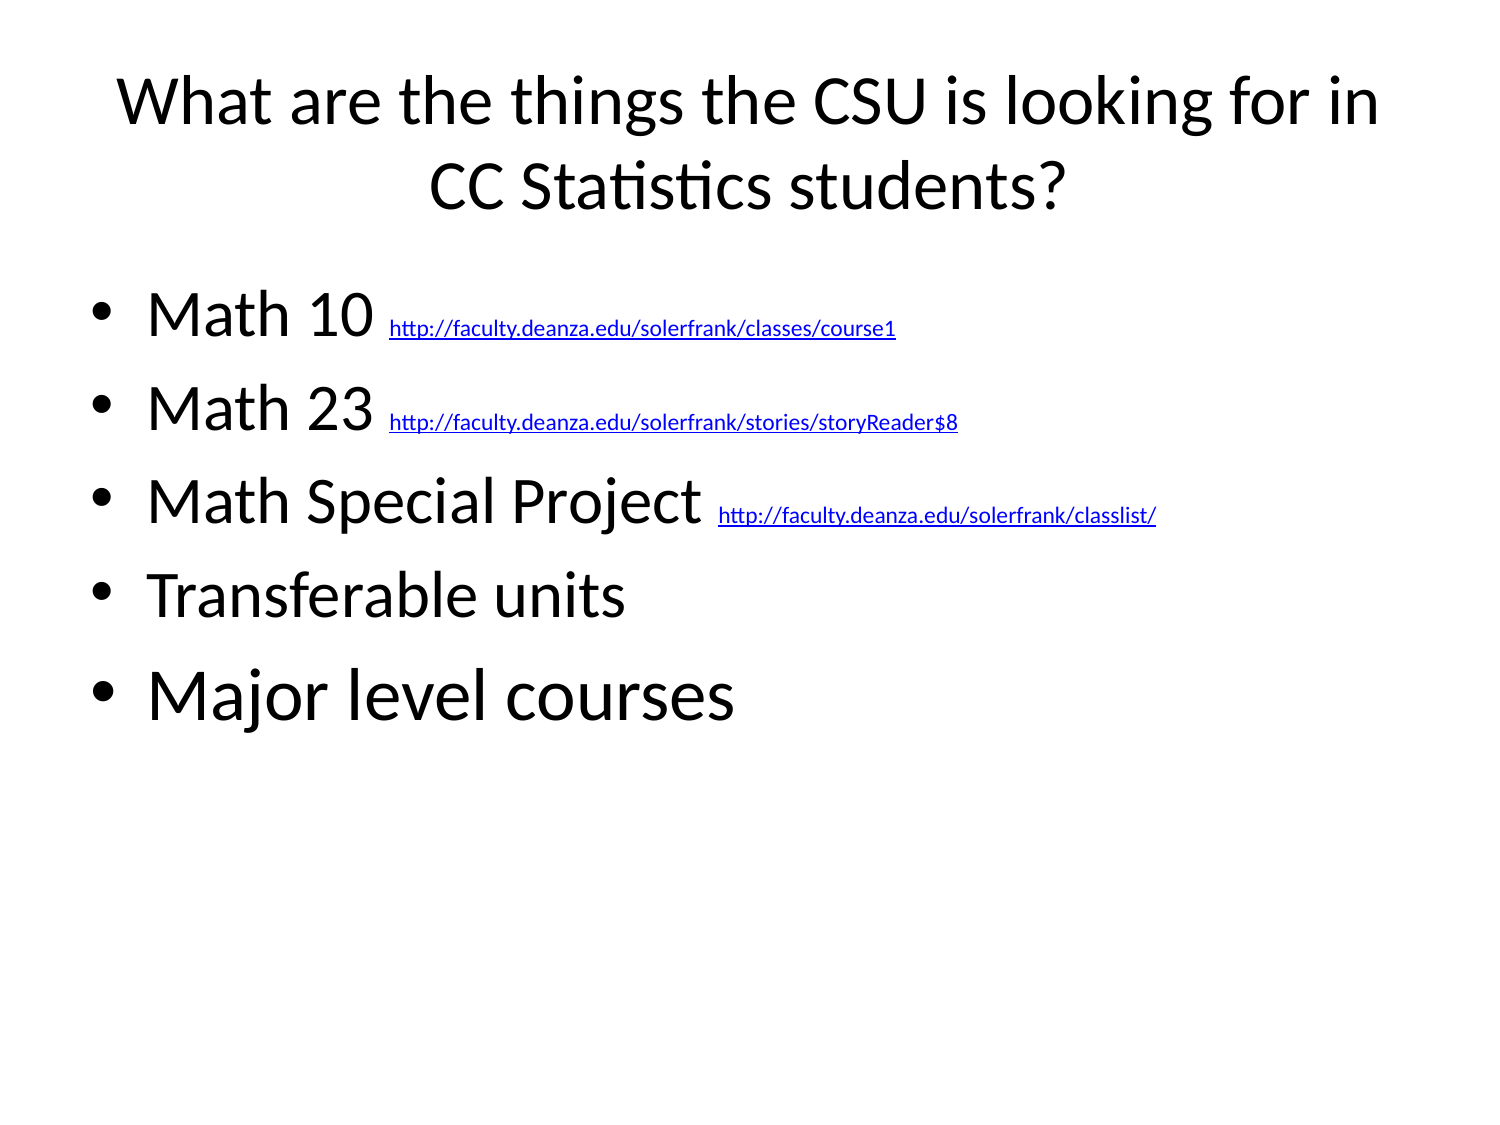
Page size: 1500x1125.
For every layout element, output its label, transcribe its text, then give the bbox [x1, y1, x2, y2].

list Math 10 http://faculty.deanza.edu/solerfrank/classes/course1 Math 23 http://faculty.deanza.edu/solerfrank/stories/storyReader$8 Math Special Project http://faculty.deanza.edu/solerfrank/classlist/ Transferable units Major level courses [75, 262, 1425, 1005]
title What are the things the CSU is looking for in CC Statistics students? [75, 45, 1425, 233]
